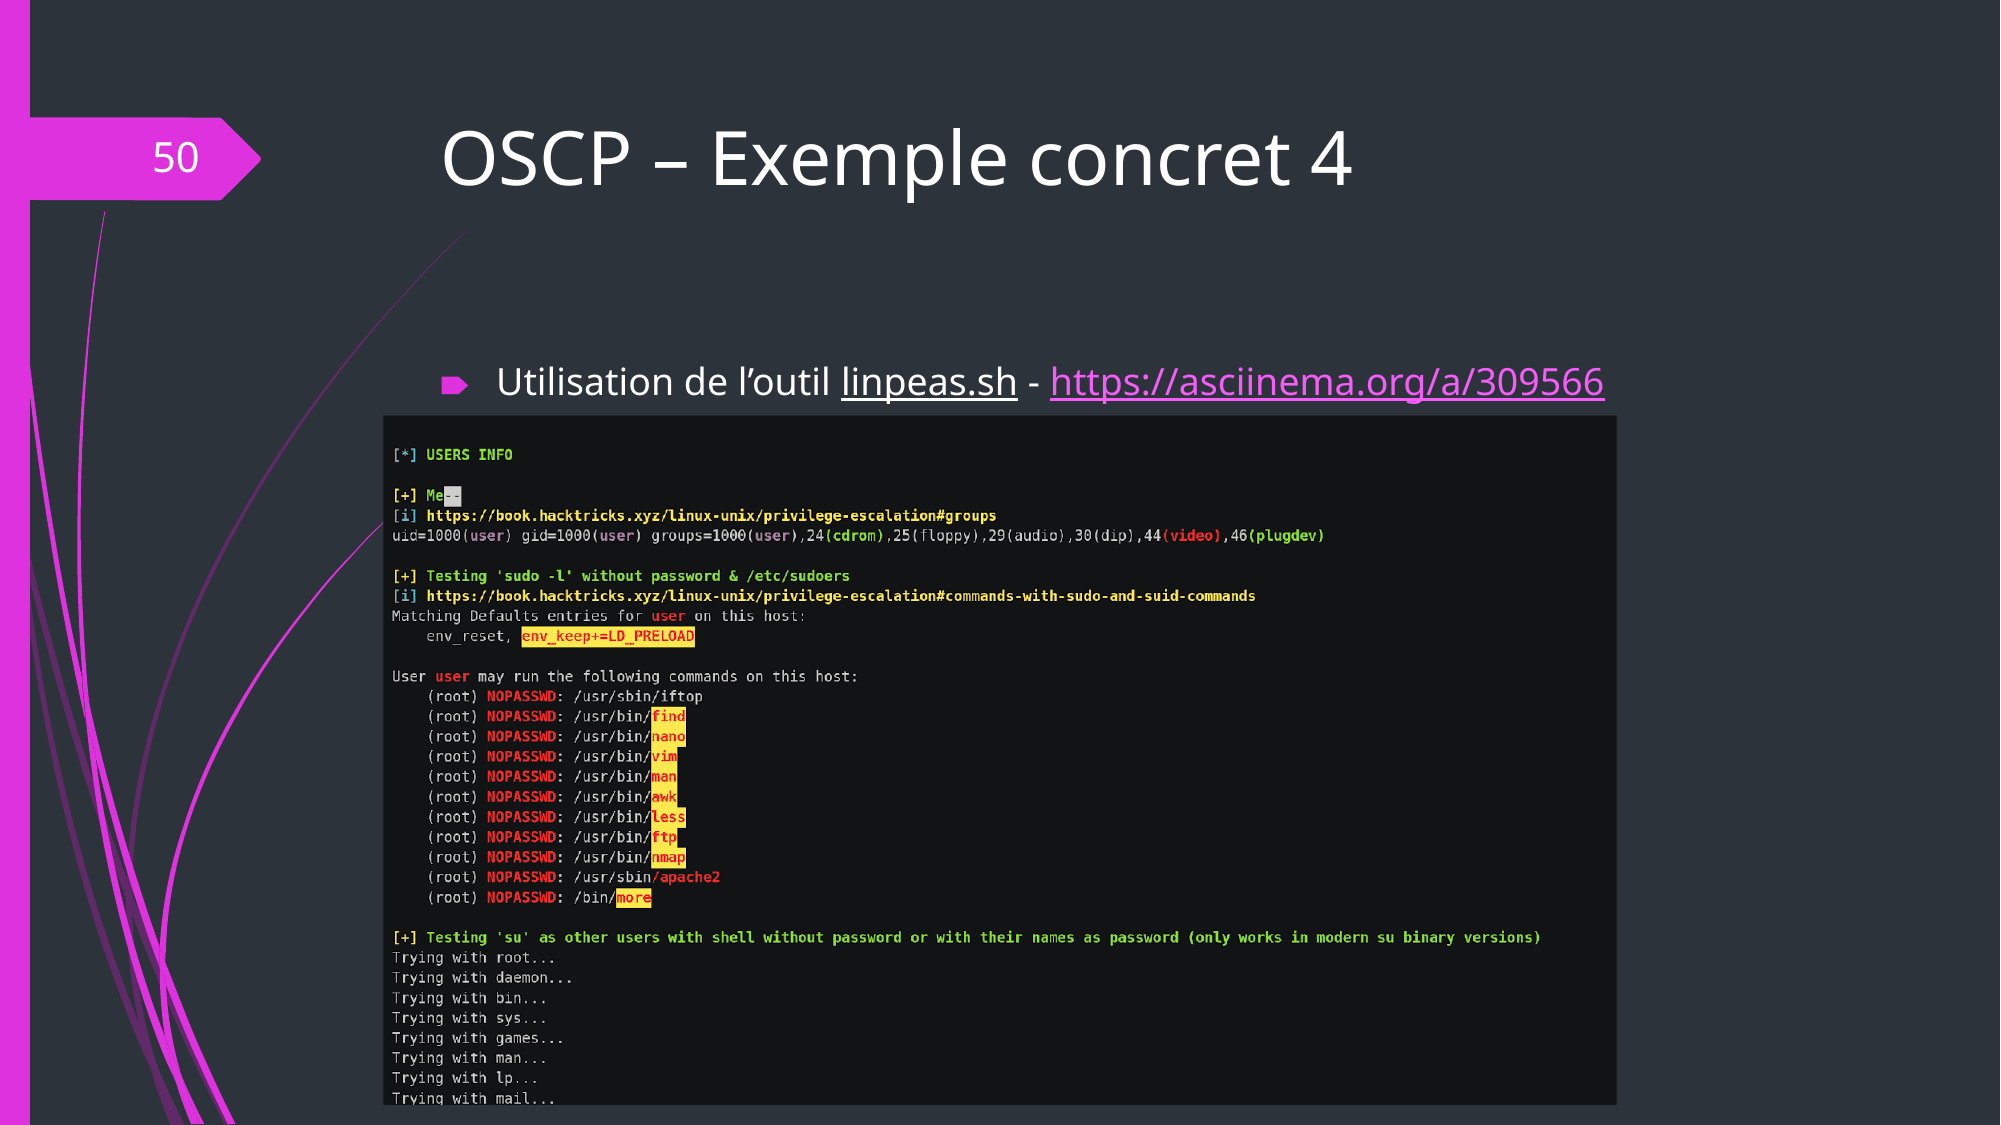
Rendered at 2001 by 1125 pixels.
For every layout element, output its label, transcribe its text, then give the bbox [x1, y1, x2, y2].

list Utilisation de l’outil linpeas.sh - https://asciinema.org/a/309566 [424, 350, 1888, 970]
picture [383, 415, 1617, 1105]
title OSCP – Exemple concret 4 [425, 102, 1888, 313]
slide_number ‹#› [87, 129, 216, 190]
